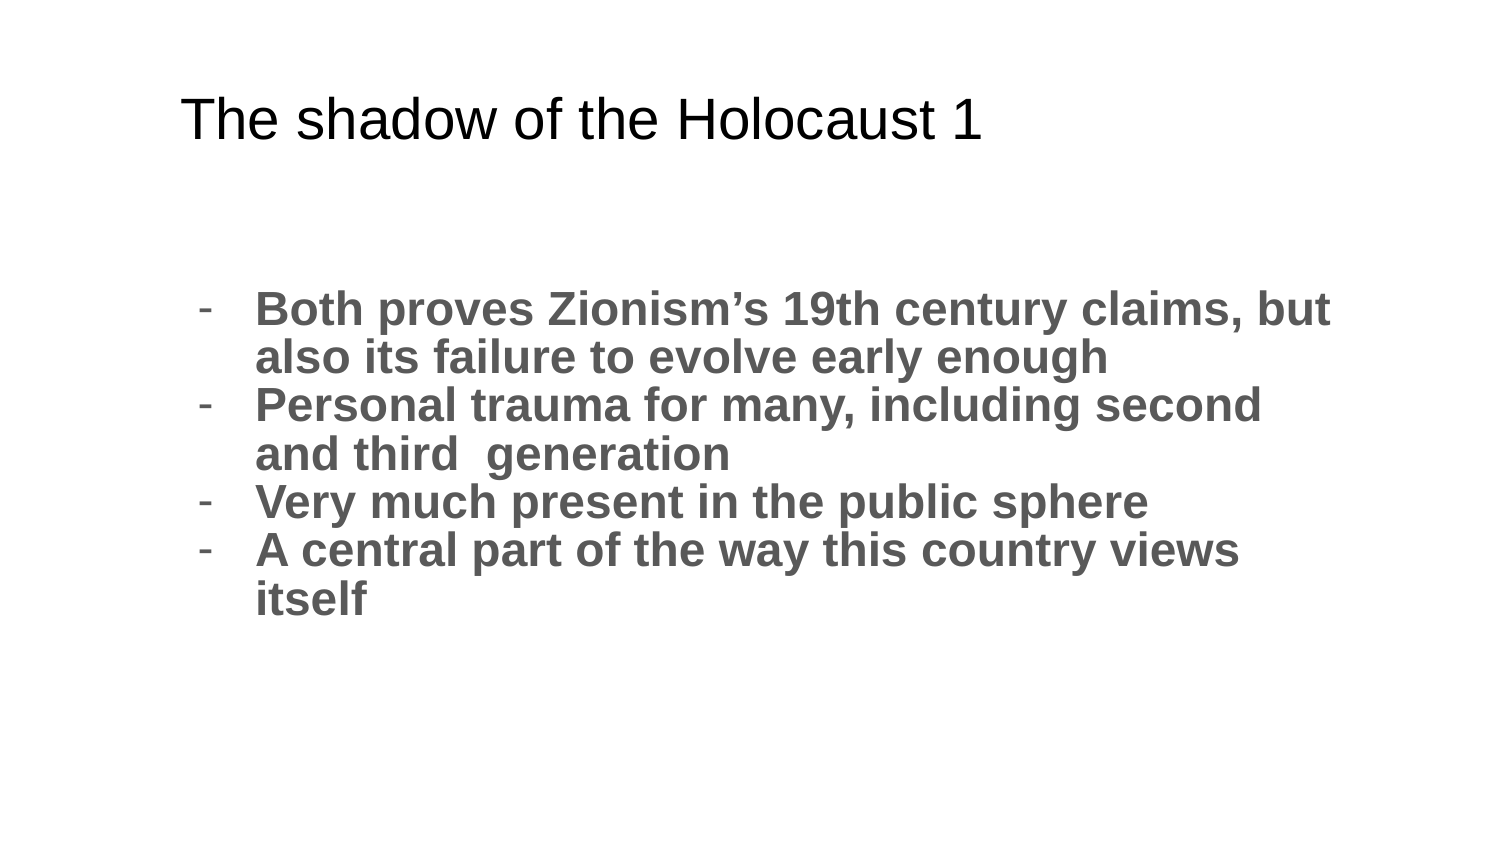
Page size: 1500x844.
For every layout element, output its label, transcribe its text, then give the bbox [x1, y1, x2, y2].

list Both proves Zionism’s 19th century claims, but also its failure to evolve early enough Personal trauma for many, including second and third generation Very much present in the public sphere A central part of the way this country views itself [168, 281, 1351, 722]
title The shadow of the Holocaust 1 [168, 84, 1351, 268]
